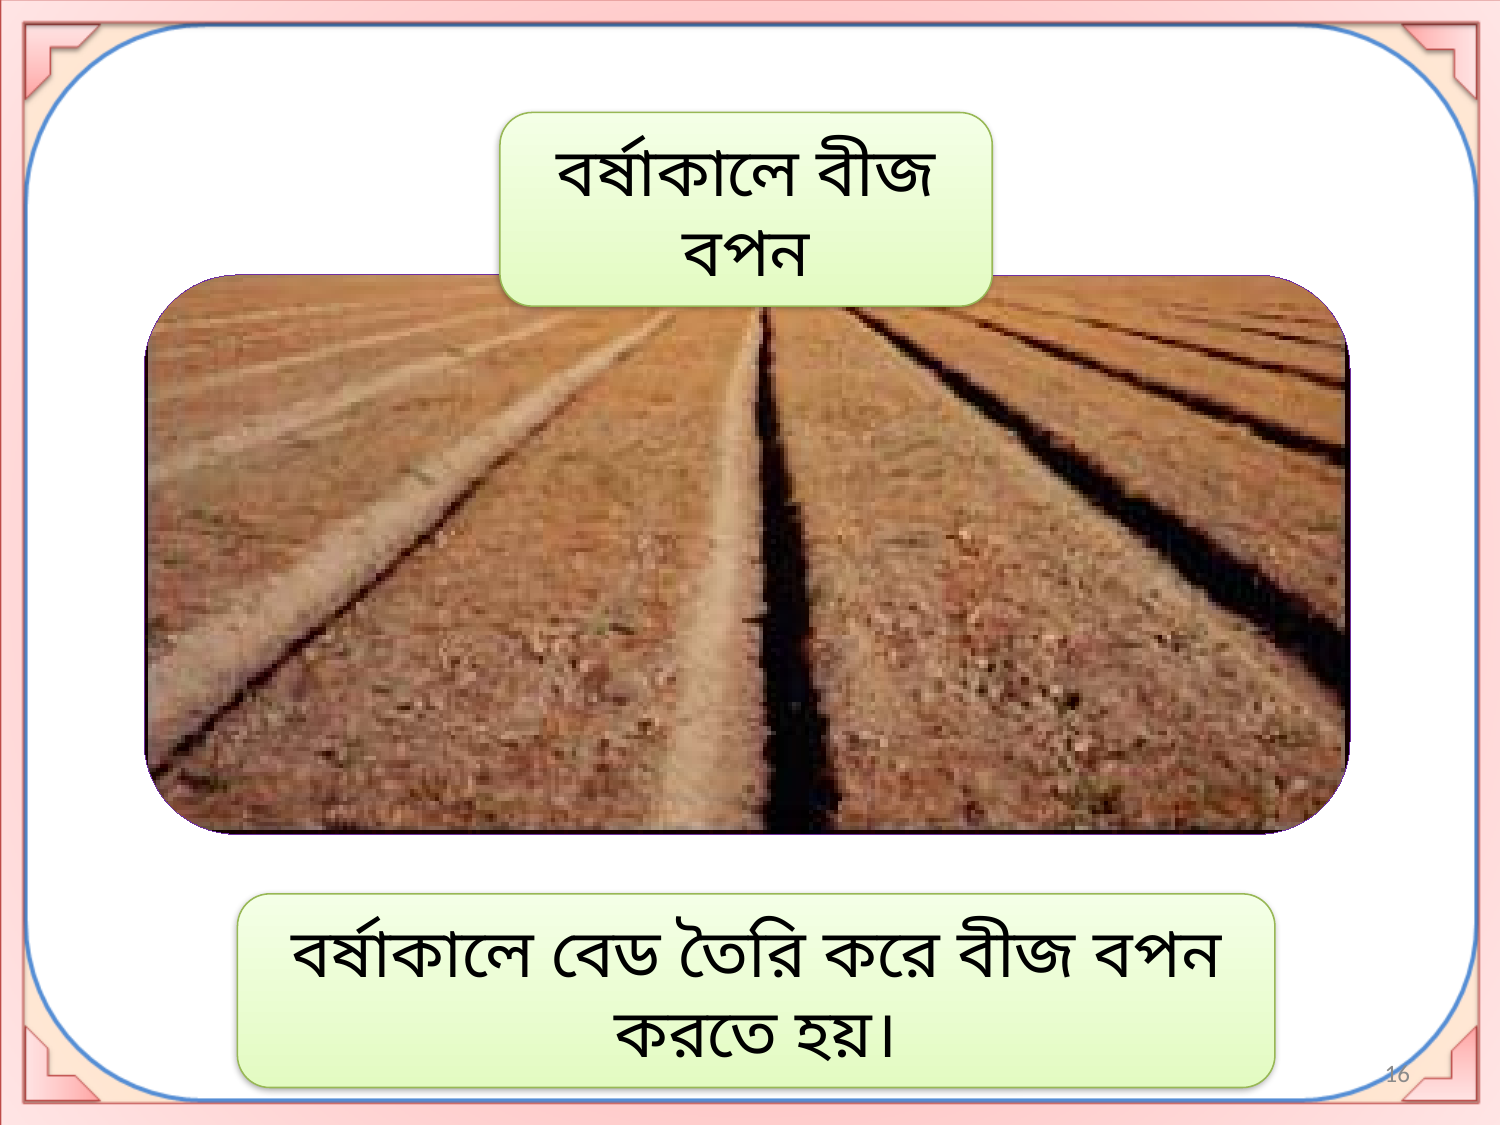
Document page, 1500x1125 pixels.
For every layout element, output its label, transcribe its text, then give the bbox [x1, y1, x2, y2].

text_box বর্ষাকালে বীজ বপন [499, 111, 994, 273]
picture [0, 0, 1500, 1125]
text_box বর্ষাকালে বেড তৈরি করে বীজ বপন করতে হয়। [236, 893, 1276, 1089]
slide_number 16 [1074, 1042, 1425, 1103]
footer Apurba Agriculture cl 6 [512, 1042, 988, 1103]
